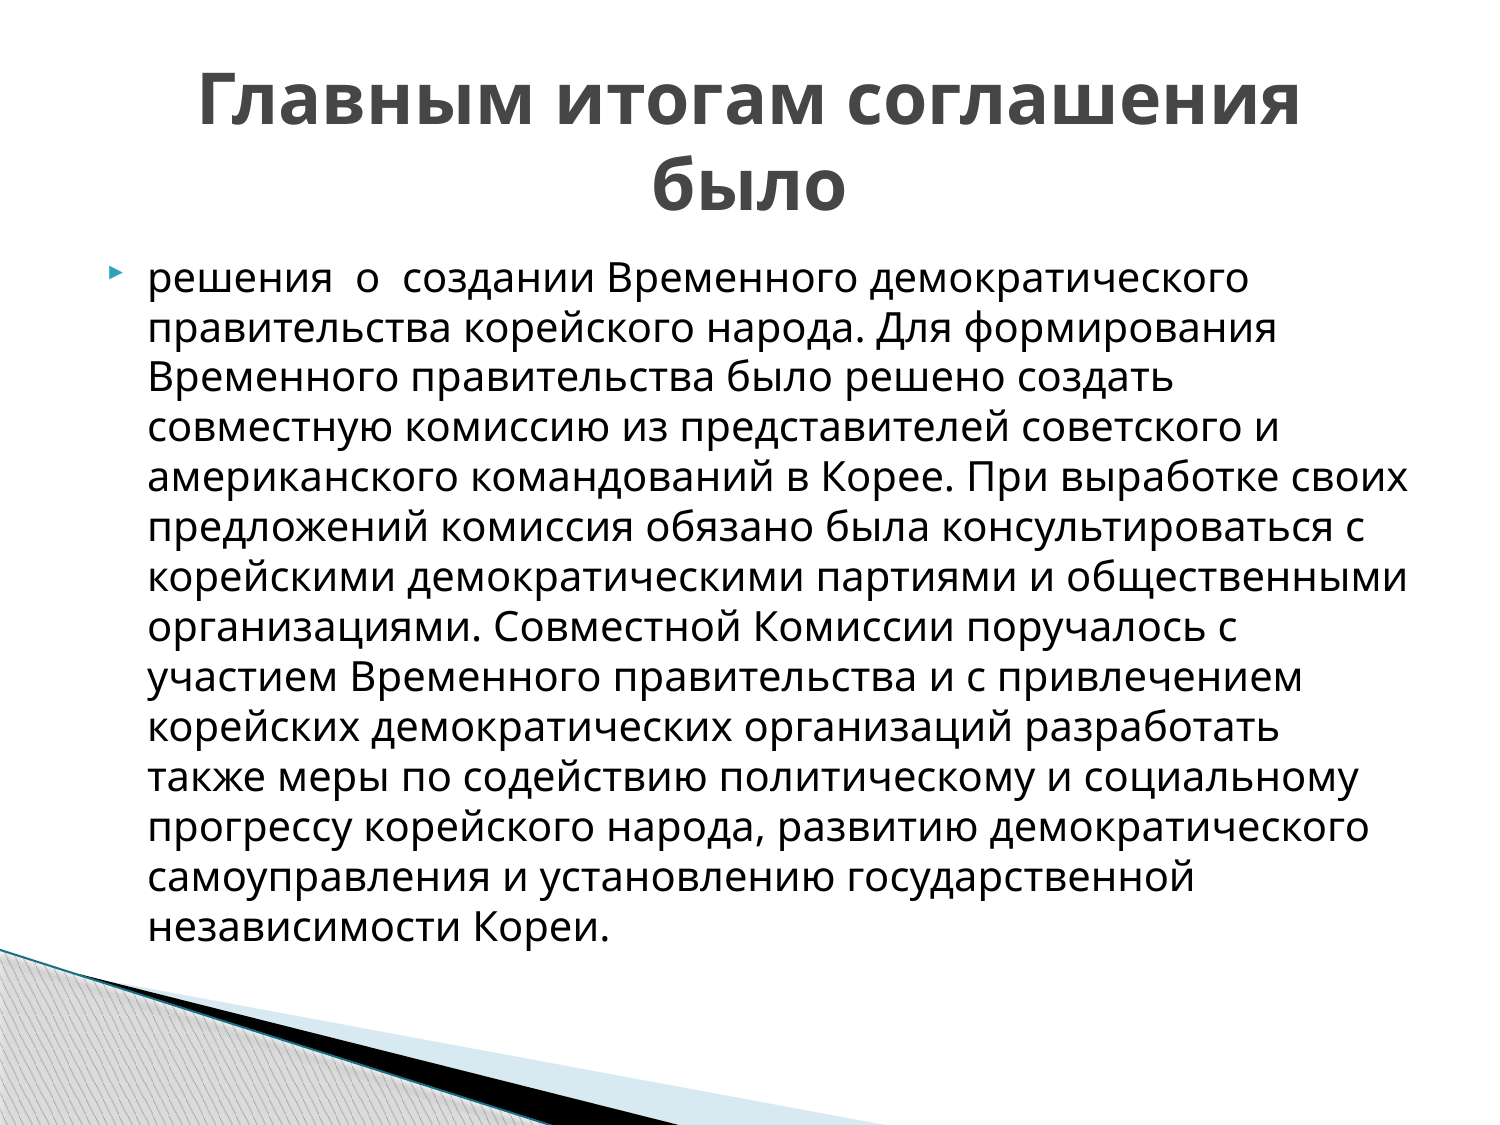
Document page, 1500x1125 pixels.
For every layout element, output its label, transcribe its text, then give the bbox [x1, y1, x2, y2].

list решения о создании Временного демократического правительства корейского народа. Для формирования Временного правительства было решено создать совместную комиссию из представителей советского и американского командований в Корее. При выработке своих предложений комиссия обязано была консультироваться с корейскими демократическими партиями и общественными организациями. Совместной Комиссии поручалось с участием Временного правительства и с привлечением корейских демократических организаций разработать также меры по содействию политическому и социальному прогрессу корейского народа, развитию демократического самоуправления и установлению государственной независимости Кореи. [75, 243, 1425, 986]
title Главным итогам соглашения было [75, 45, 1425, 233]
